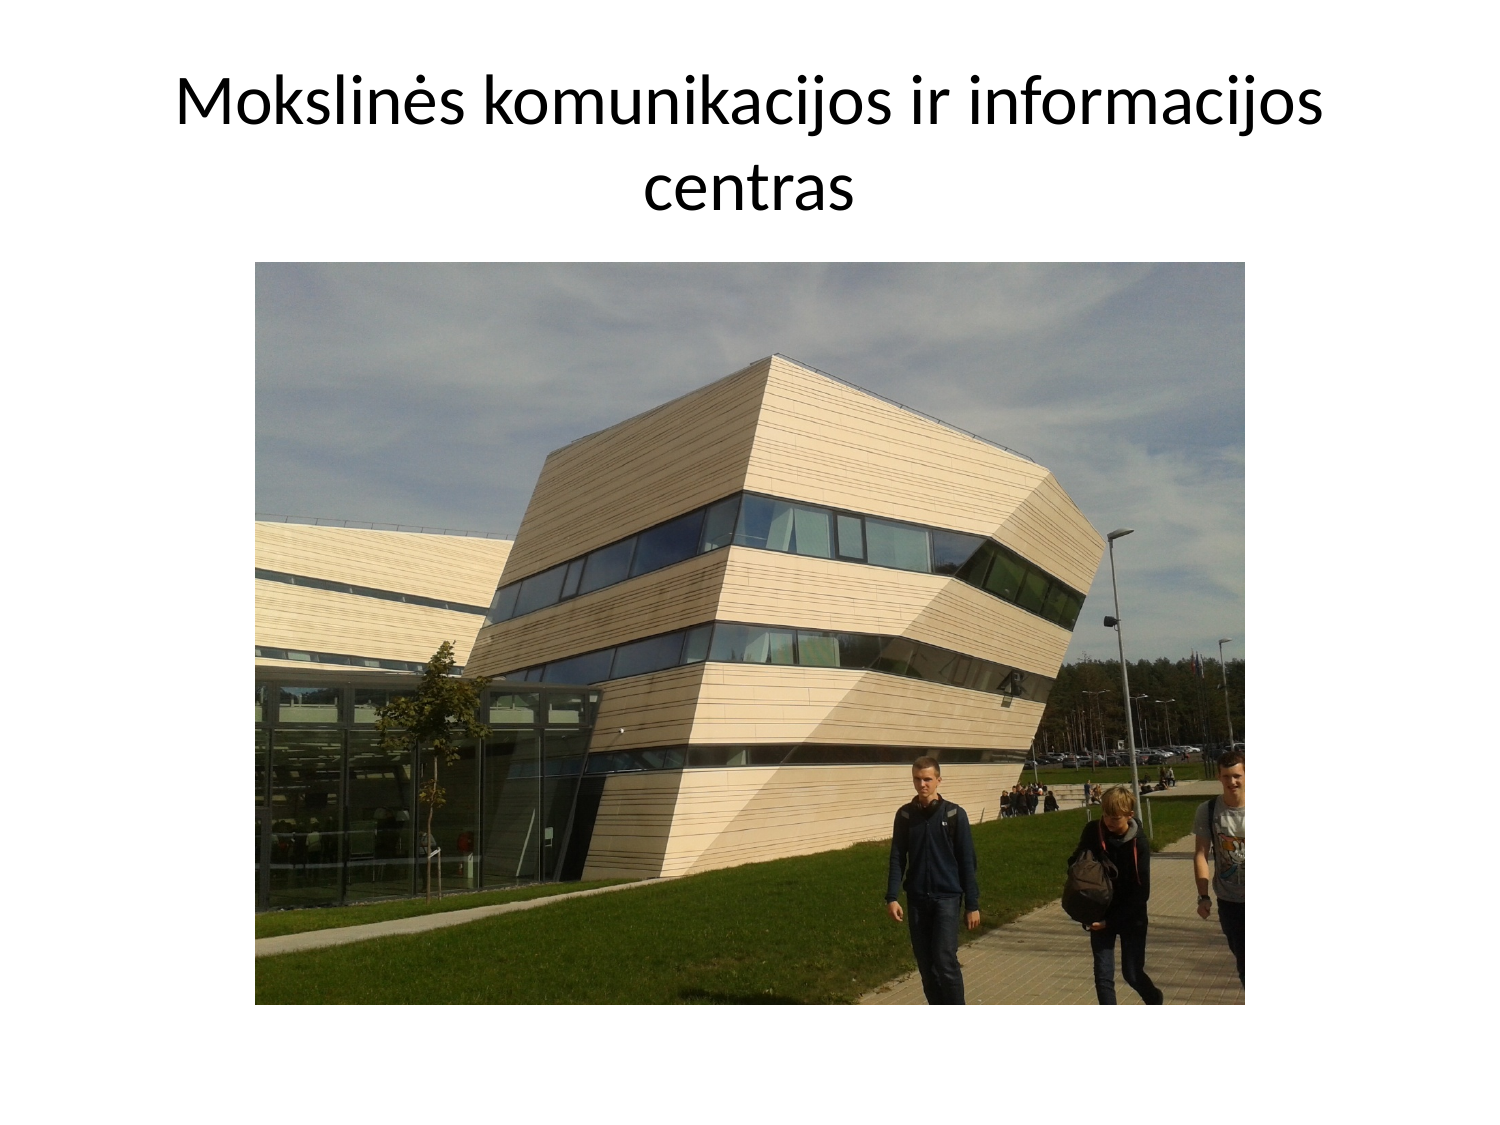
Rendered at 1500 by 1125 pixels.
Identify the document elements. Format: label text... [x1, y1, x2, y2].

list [254, 262, 1246, 1006]
title Mokslinės komunikacijos ir informacijos centras [75, 45, 1425, 233]
